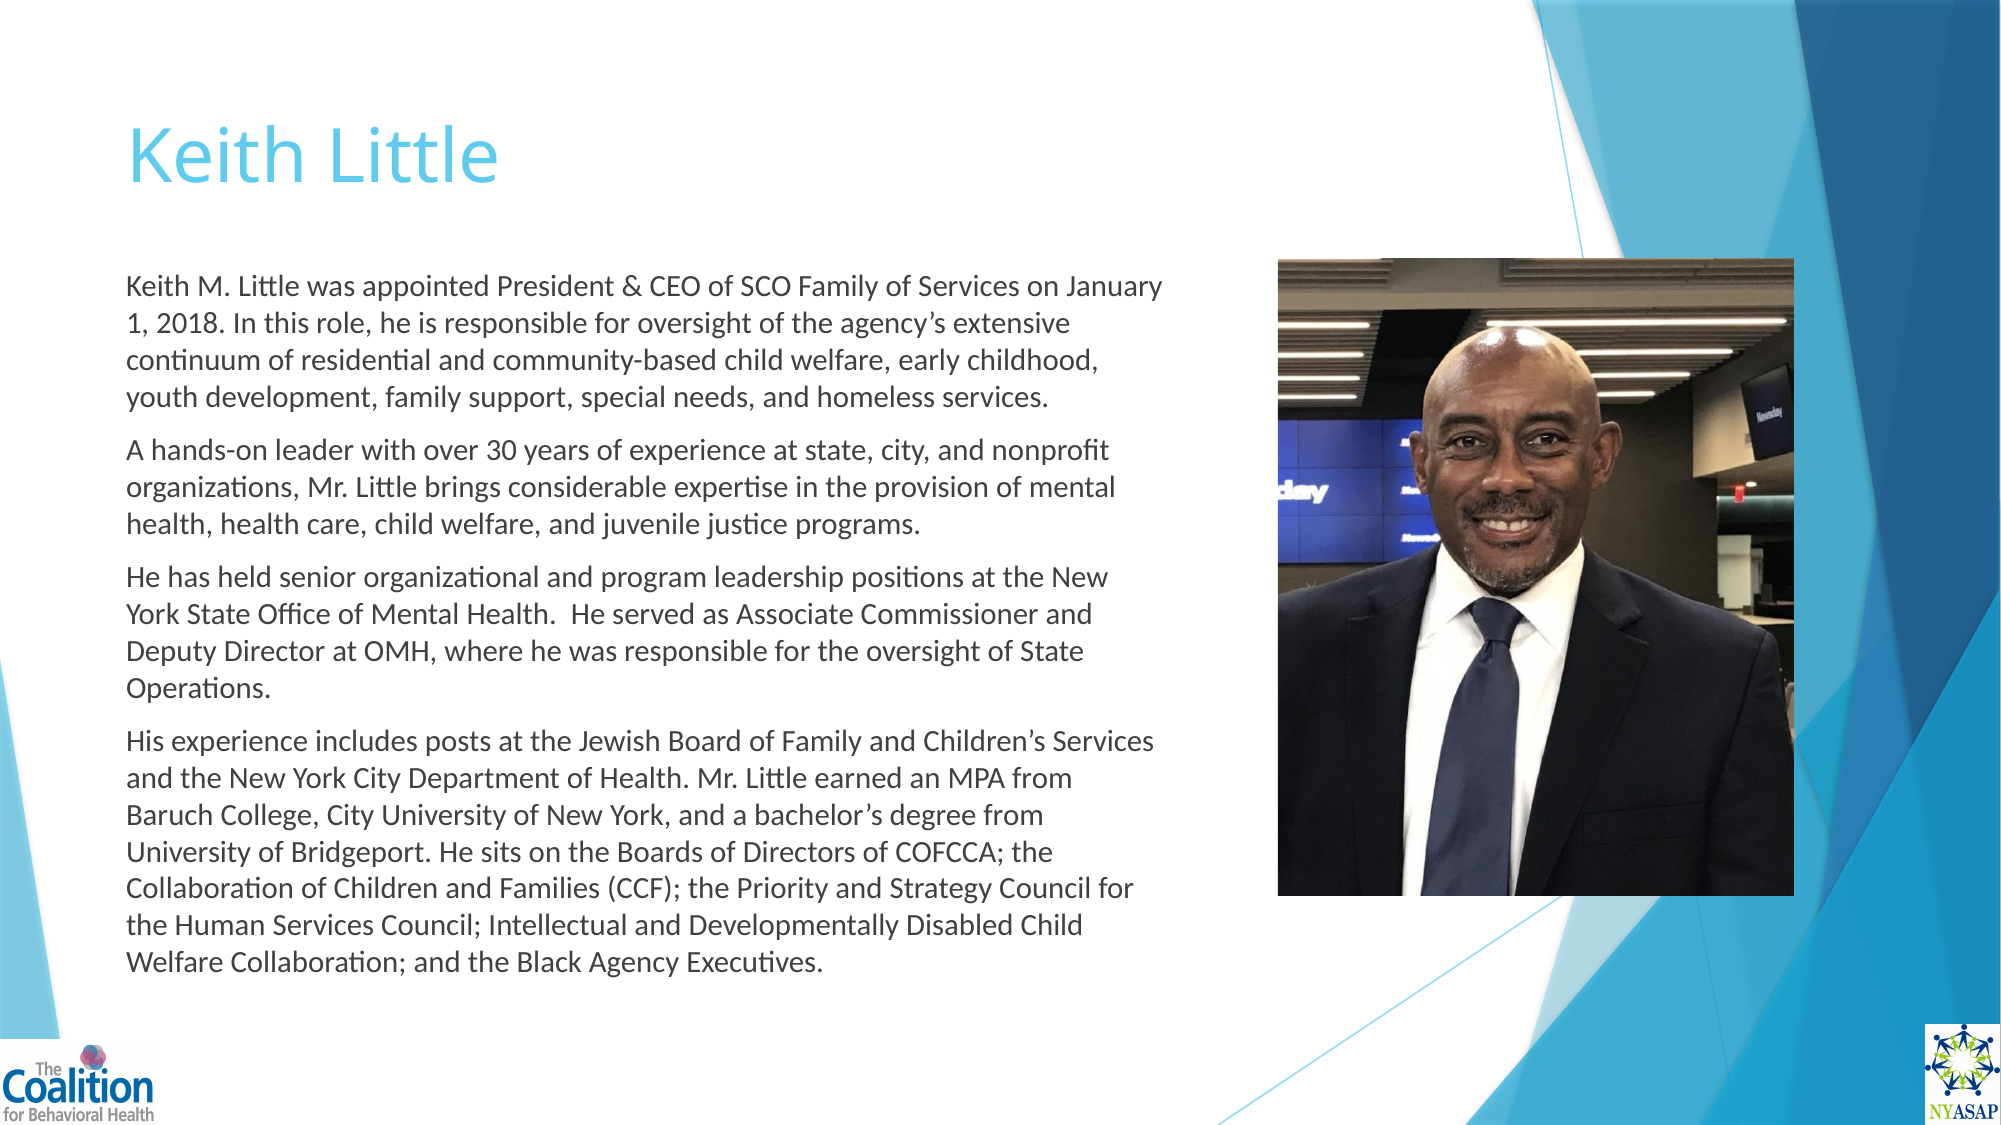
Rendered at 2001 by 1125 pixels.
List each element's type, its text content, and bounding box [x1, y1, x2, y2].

list Keith M. Little was appointed President & CEO of SCO Family of Services on January 1, 2018. In this role, he is responsible for oversight of the agency’s extensive continuum of residential and community-based child welfare, early childhood, youth development, family support, special needs, and homeless services. A hands-on leader with over 30 years of experience at state, city, and nonprofit organizations, Mr. Little brings considerable expertise in the provision of mental health, health care, child welfare, and juvenile justice programs. He has held senior organizational and program leadership positions at the New York State Office of Mental Health. He served as Associate Commissioner and Deputy Director at OMH, where he was responsible for the oversight of State Operations. His experience includes posts at the Jewish Board of Family and Children’s Services and the New York City Department of Health. Mr. Little earned an MPA from Baruch College, City University of New York, and a bachelor’s degree from University of Bridgeport. He sits on the Boards of Directors of COFCCA; the Collaboration of Children and Families (CCF); the Priority and Strategy Council for the Human Services Council; Intellectual and Developmentally Disabled Child Welfare Collaboration; and the Black Agency Executives. [111, 258, 1184, 991]
title Keith Little [111, 99, 1522, 317]
picture [1925, 1024, 2000, 1125]
picture [0, 1039, 156, 1125]
picture [1277, 257, 1795, 896]
